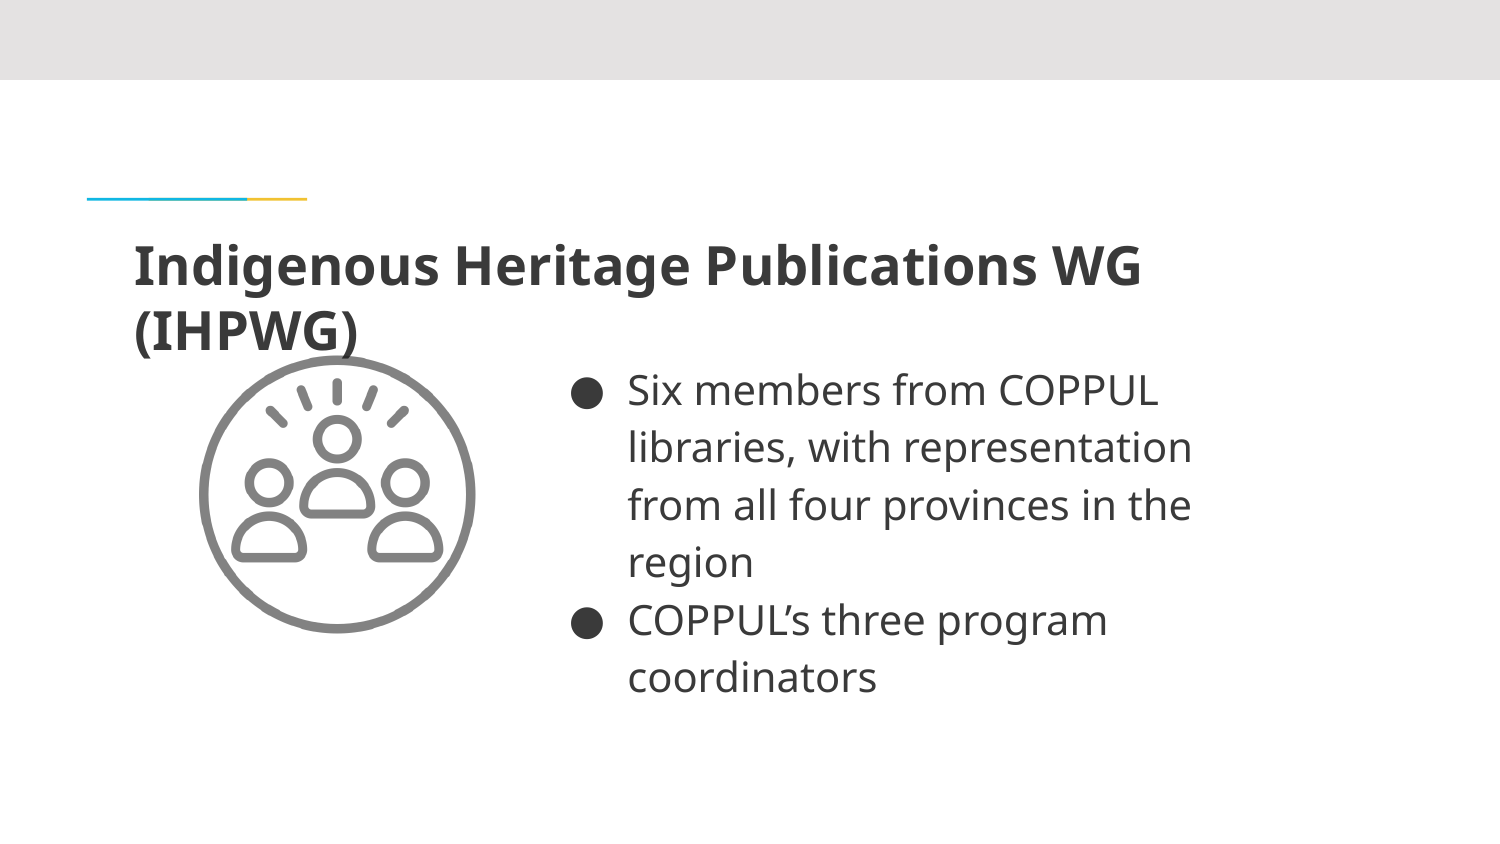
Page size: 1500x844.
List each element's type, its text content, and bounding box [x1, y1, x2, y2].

title Indigenous Heritage Publications WG (IHPWG) [119, 216, 1381, 305]
picture [181, 340, 491, 650]
list Six members from COPPUL libraries, with representation from all four provinces in the region COPPUL’s three program coordinators [537, 341, 1306, 712]
